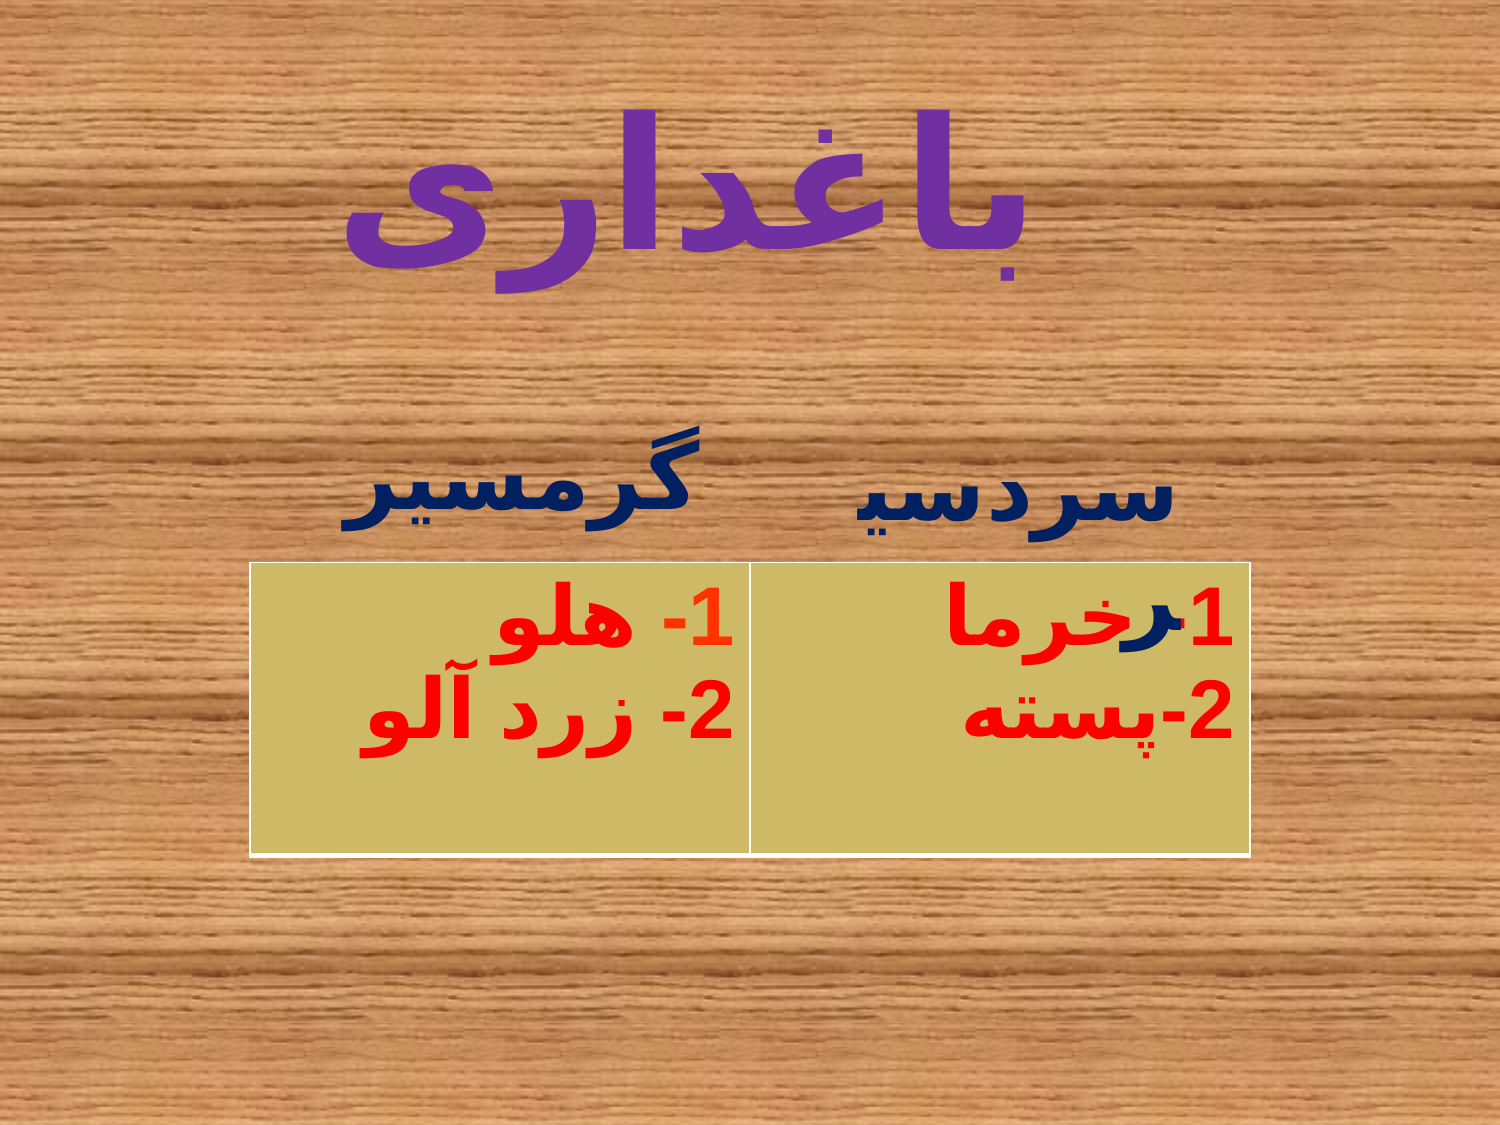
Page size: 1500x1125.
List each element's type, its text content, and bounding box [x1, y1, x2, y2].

table_header 1- خرما 2-پسته [751, 563, 1249, 853]
text_box سردسیر [820, 421, 1196, 657]
table_header 1- هلو 2- زرد آلو [251, 563, 749, 853]
text_box گرمسیر [316, 410, 715, 535]
text_box باغداری [281, 58, 1055, 294]
picture [0, 0, 1500, 1125]
